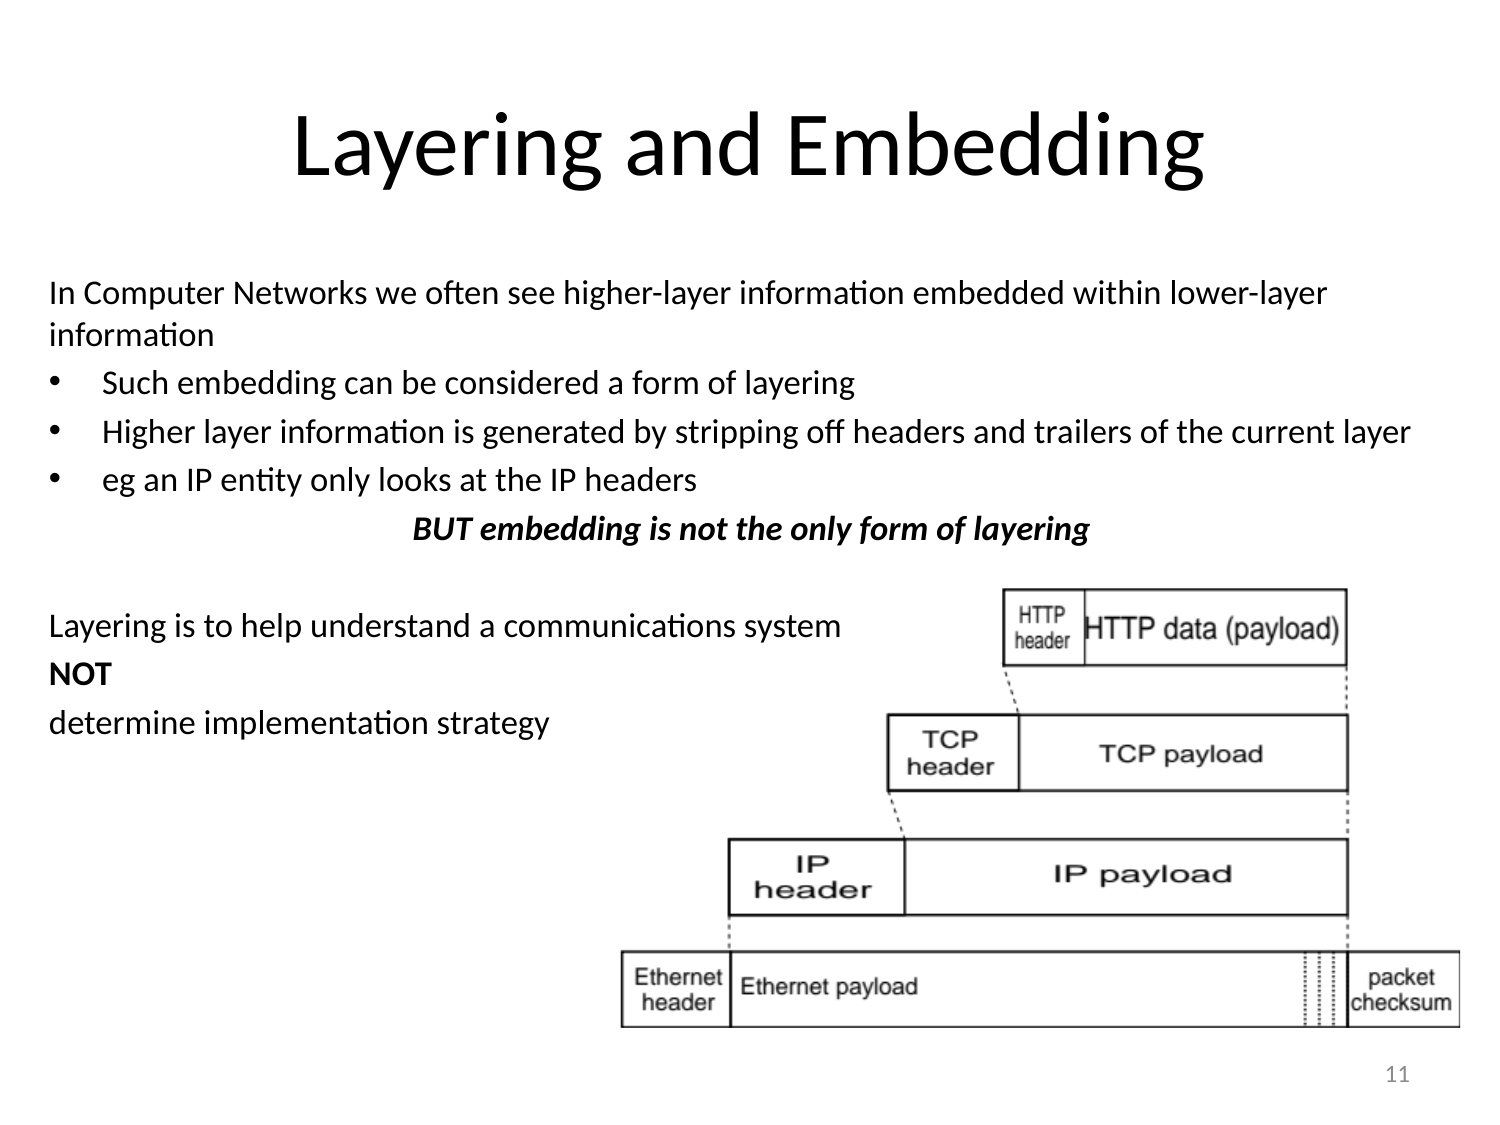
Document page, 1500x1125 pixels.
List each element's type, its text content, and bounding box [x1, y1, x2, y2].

slide_number 11 [1074, 1042, 1425, 1103]
picture [618, 587, 1461, 1028]
list In Computer Networks we often see higher-layer information embedded within lower-layer information Such embedding can be considered a form of layering Higher layer information is generated by stripping off headers and trailers of the current layer eg an IP entity only looks at the IP headers BUT embedding is not the only form of layering Layering is to help understand a communications system NOT determine implementation strategy [33, 262, 1470, 756]
title Layering and Embedding [75, 45, 1425, 233]
